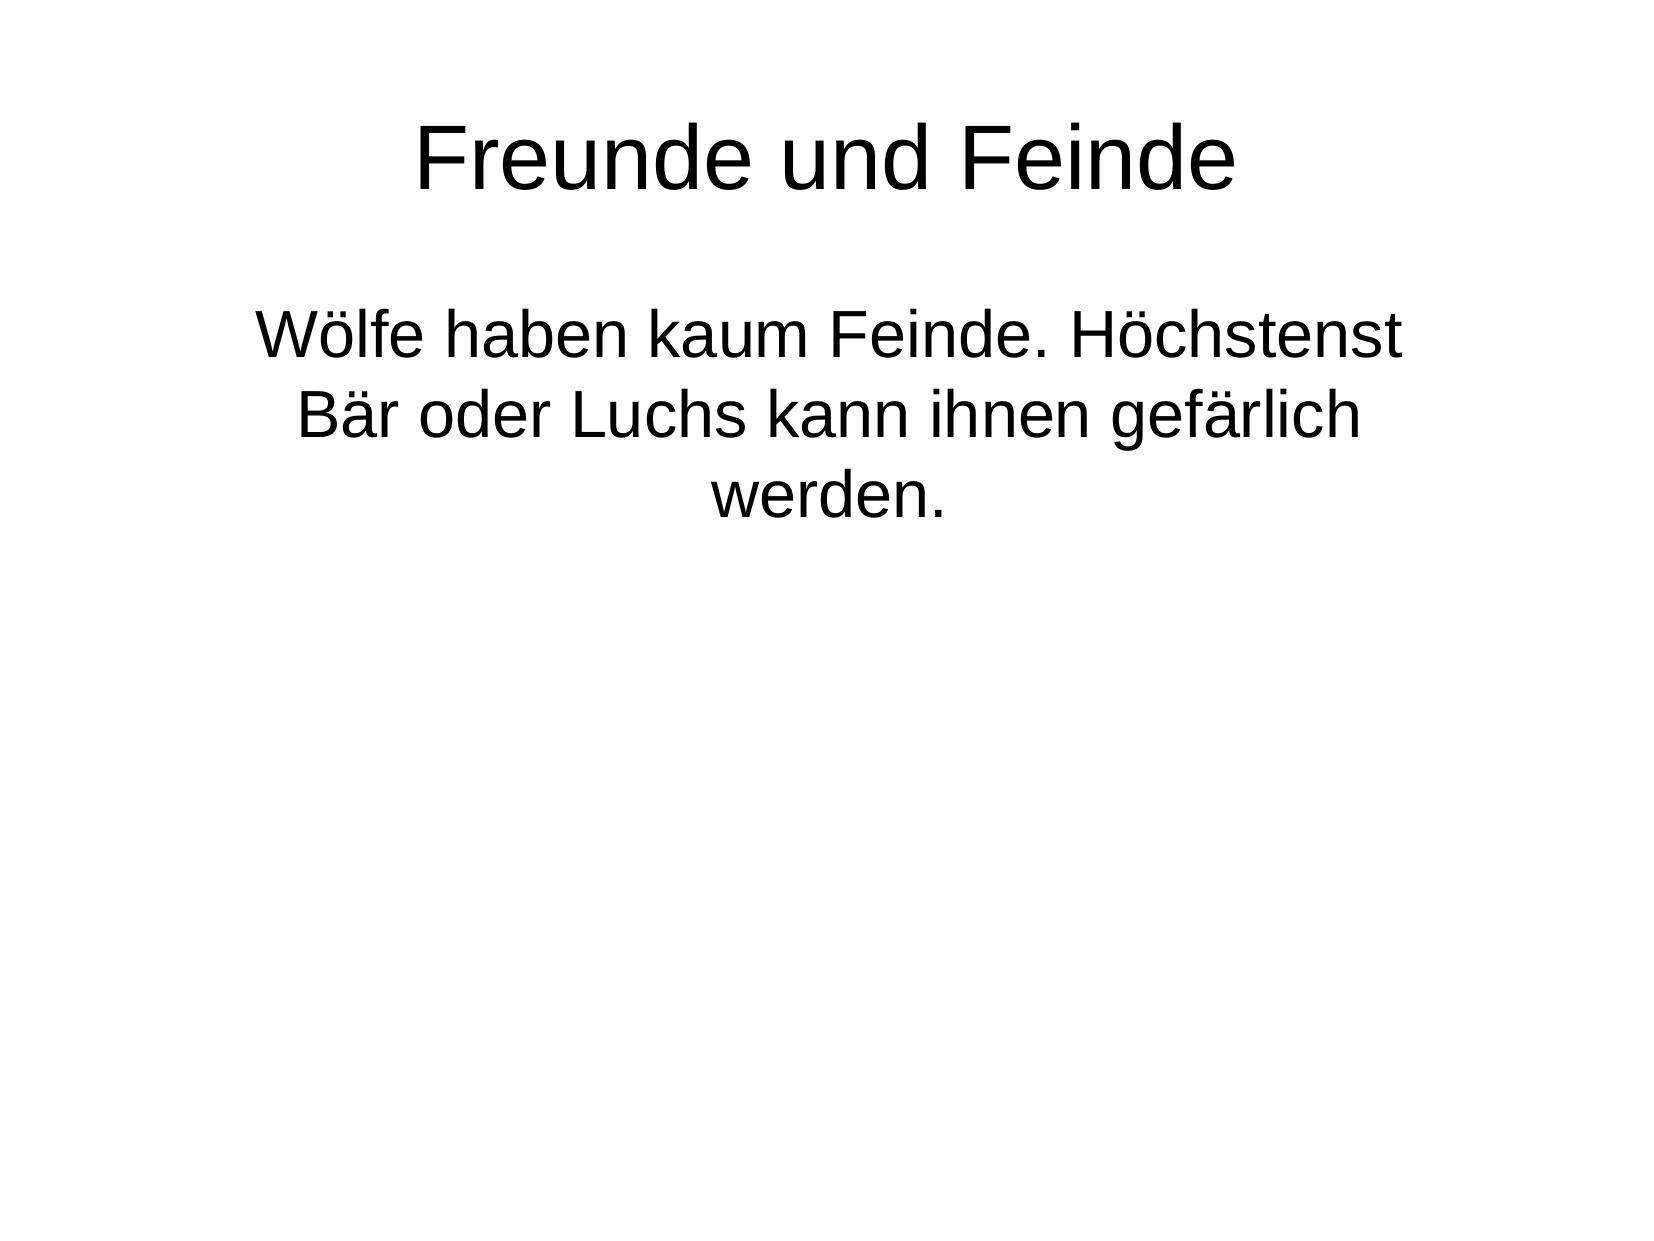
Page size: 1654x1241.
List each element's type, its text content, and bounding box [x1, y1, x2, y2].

text_box Wölfe haben kaum Feinde. Höchstenst Bär oder Luchs kann ihnen gefärlich werden. [171, 324, 1488, 1241]
text_box Freunde und Feinde [82, 49, 1571, 257]
